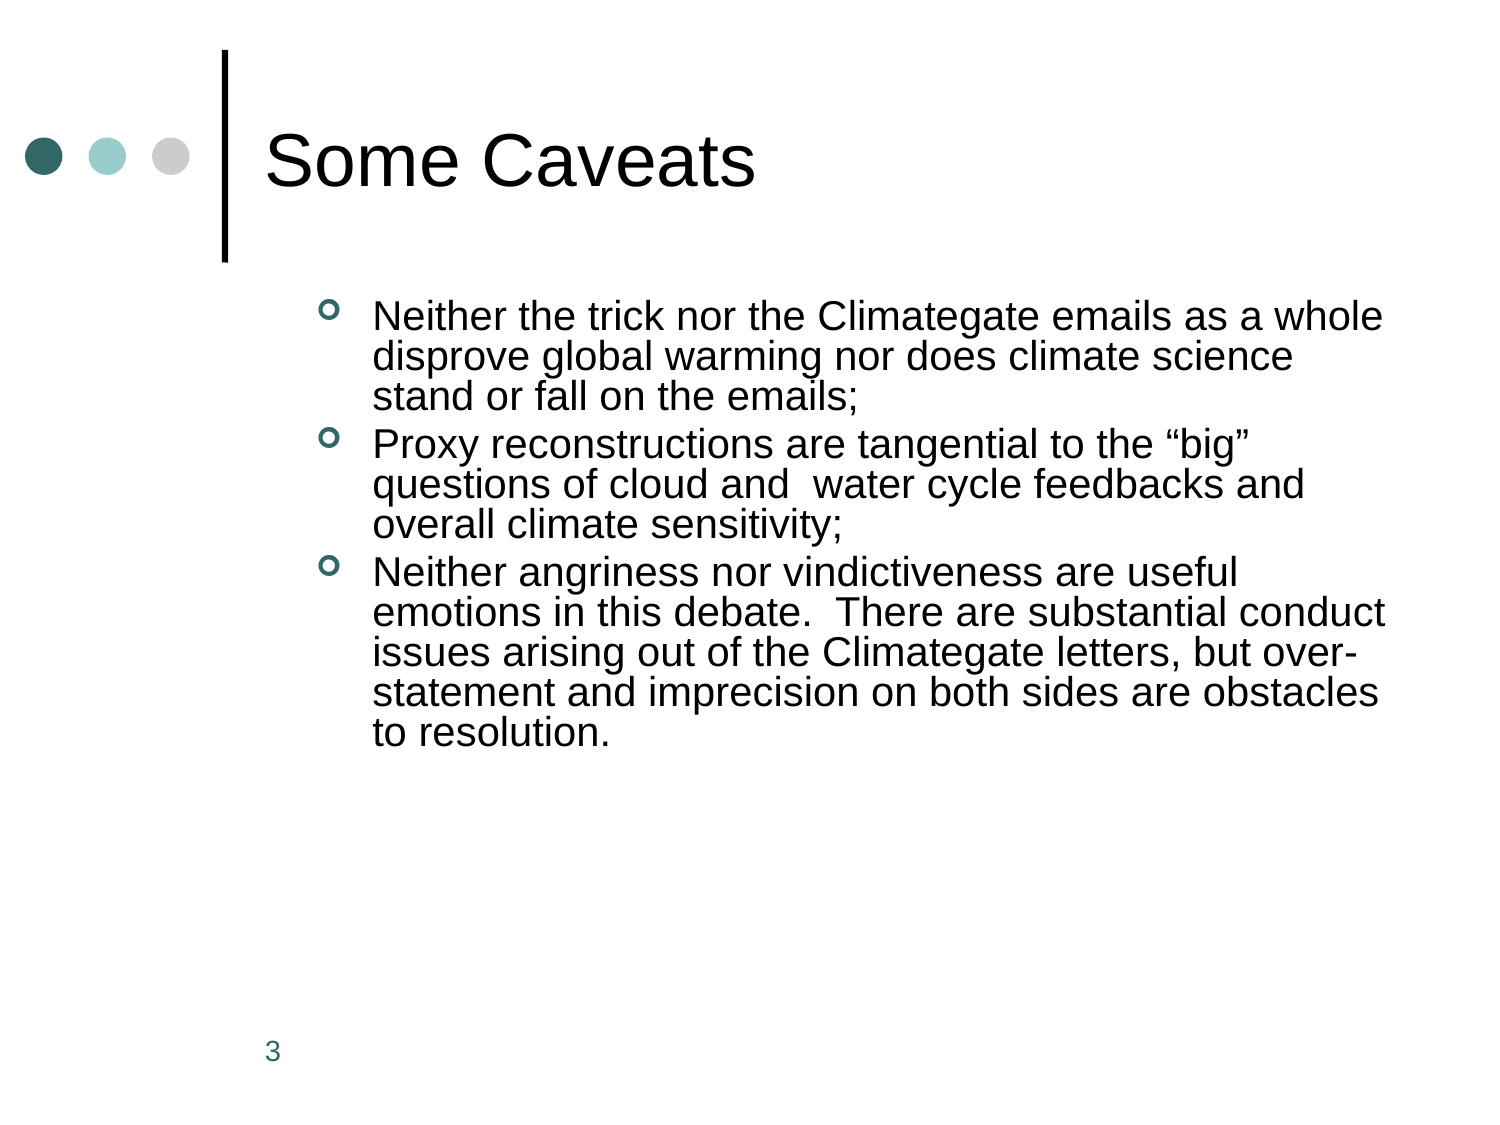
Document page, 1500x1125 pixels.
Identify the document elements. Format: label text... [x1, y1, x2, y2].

slide_number 3 [249, 1024, 463, 1101]
title Some Caveats [249, 30, 1401, 282]
list Neither the trick nor the Climategate emails as a whole disprove global warming nor does climate science stand or fall on the emails; Proxy reconstructions are tangential to the “big” questions of cloud and water cycle feedbacks and overall climate sensitivity; Neither angriness nor vindictiveness are useful emotions in this debate. There are substantial conduct issues arising out of the Climategate letters, but over-statement and imprecision on both sides are obstacles to resolution. [300, 290, 1412, 967]
